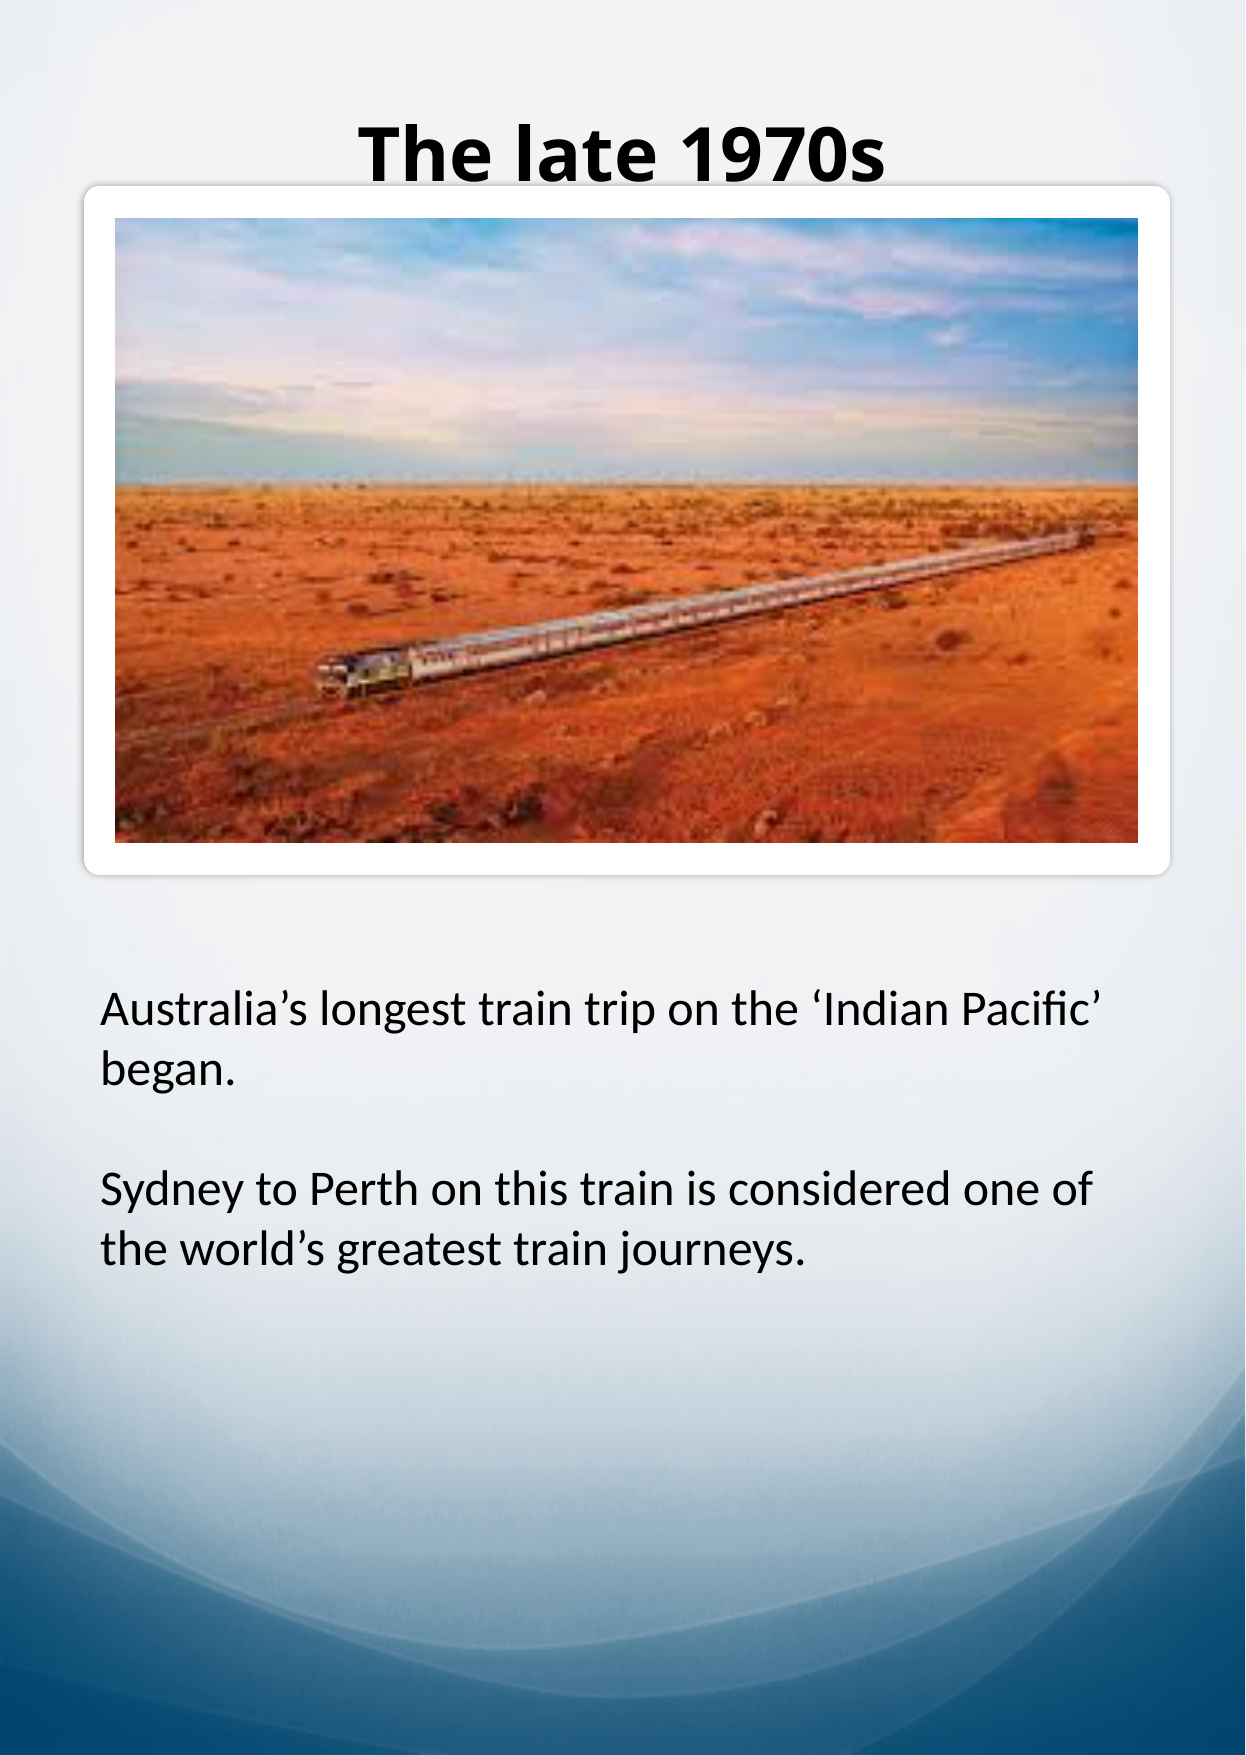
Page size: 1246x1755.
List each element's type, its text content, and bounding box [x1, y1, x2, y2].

text_box Australia’s longest train trip on the ‘Indian Pacific’ began. Sydney to Perth on this train is considered one of the world’s greatest train journeys. [85, 967, 1160, 1283]
picture [114, 216, 1139, 844]
title The late 1970s [85, 93, 1160, 222]
